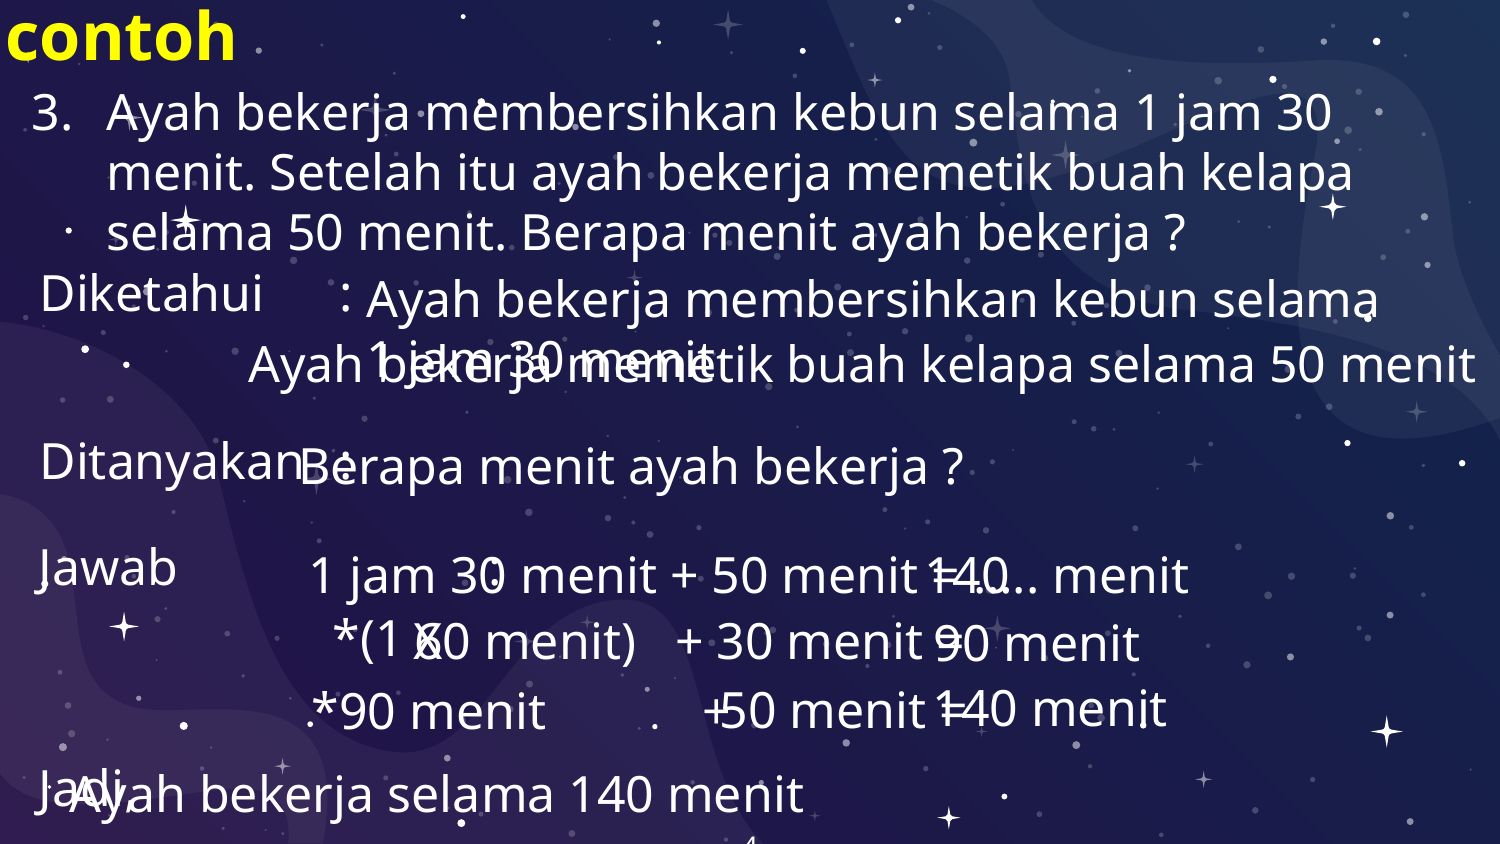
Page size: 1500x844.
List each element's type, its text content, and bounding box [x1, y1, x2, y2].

text_box Ditanyakan : [24, 421, 641, 548]
text_box Jadi, [24, 749, 640, 844]
text_box *(1 [318, 599, 419, 671]
text_box 60 menit) + 30 menit = [399, 602, 919, 671]
text_box 50 menit = [705, 671, 1040, 747]
text_box Berapa menit ayah bekerja ? [283, 426, 980, 502]
text_box Ayah bekerja memetik buah kelapa selama 50 menit [233, 325, 1492, 401]
text_box Diketahui : [24, 253, 1160, 380]
text_box Ayah bekerja membersihkan kebun selama 1 jam 30 menit. Setelah itu ayah bekerja memetik buah kelapa selama 50 menit. Berapa menit ayah bekerja ? [0, 73, 1485, 199]
text_box 90 menit [919, 603, 1156, 668]
text_box contoh [0, 0, 332, 73]
text_box 1 jam 30 menit + 50 menit = ….. menit [293, 535, 1205, 611]
text_box 140 [909, 536, 1025, 611]
text_box Ayah bekerja selama 140 menit [54, 755, 820, 830]
slide_number 4 [705, 830, 795, 844]
text_box 140 menit [917, 668, 1183, 744]
text_box *90 menit + [297, 671, 705, 747]
text_box Jawab : [24, 548, 318, 655]
text_box Ayah bekerja membersihkan kebun selama 1 jam 30 menit [351, 259, 1500, 395]
